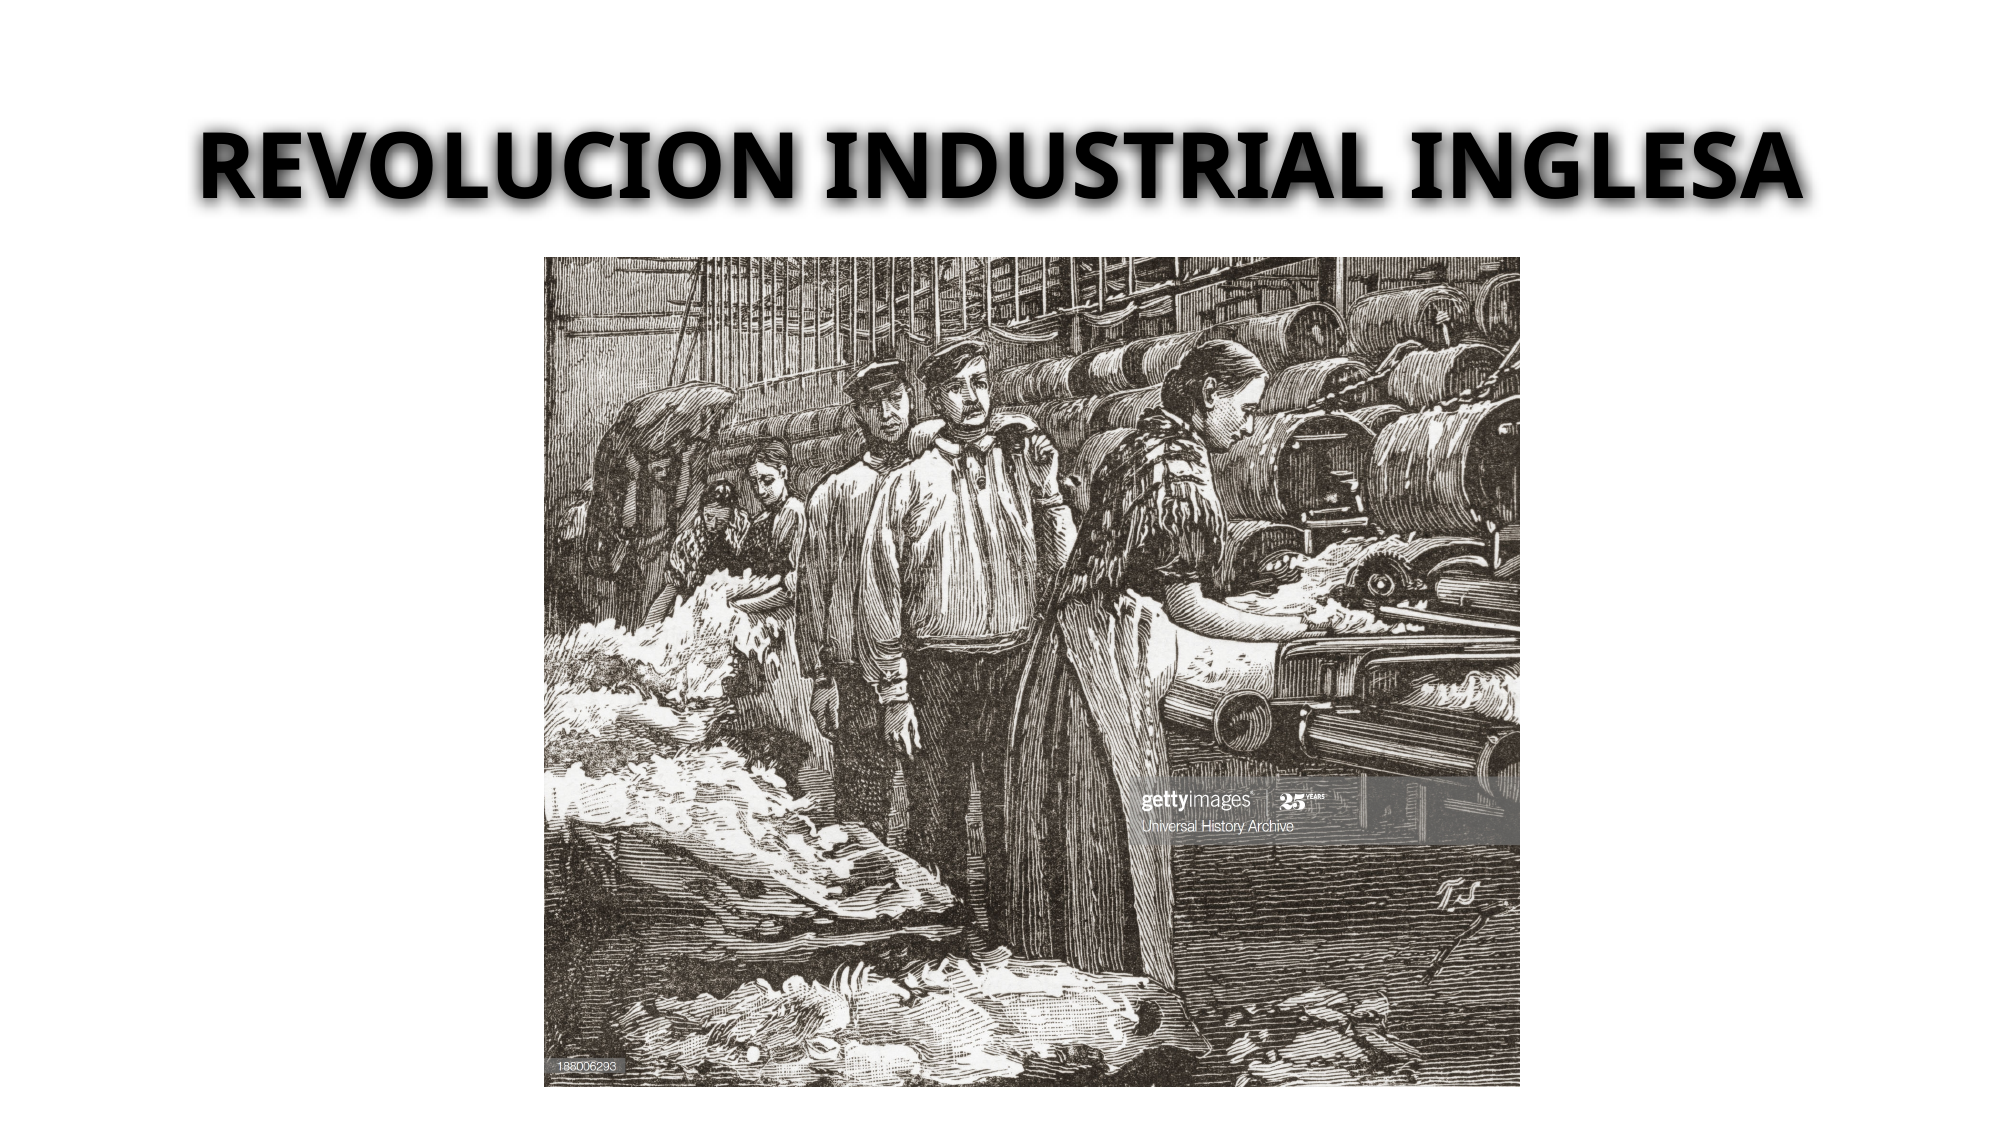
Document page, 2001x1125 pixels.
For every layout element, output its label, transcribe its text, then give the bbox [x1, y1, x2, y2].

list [544, 257, 1520, 1087]
title REVOLUCION INDUSTRIAL INGLESA [137, 59, 1863, 278]
